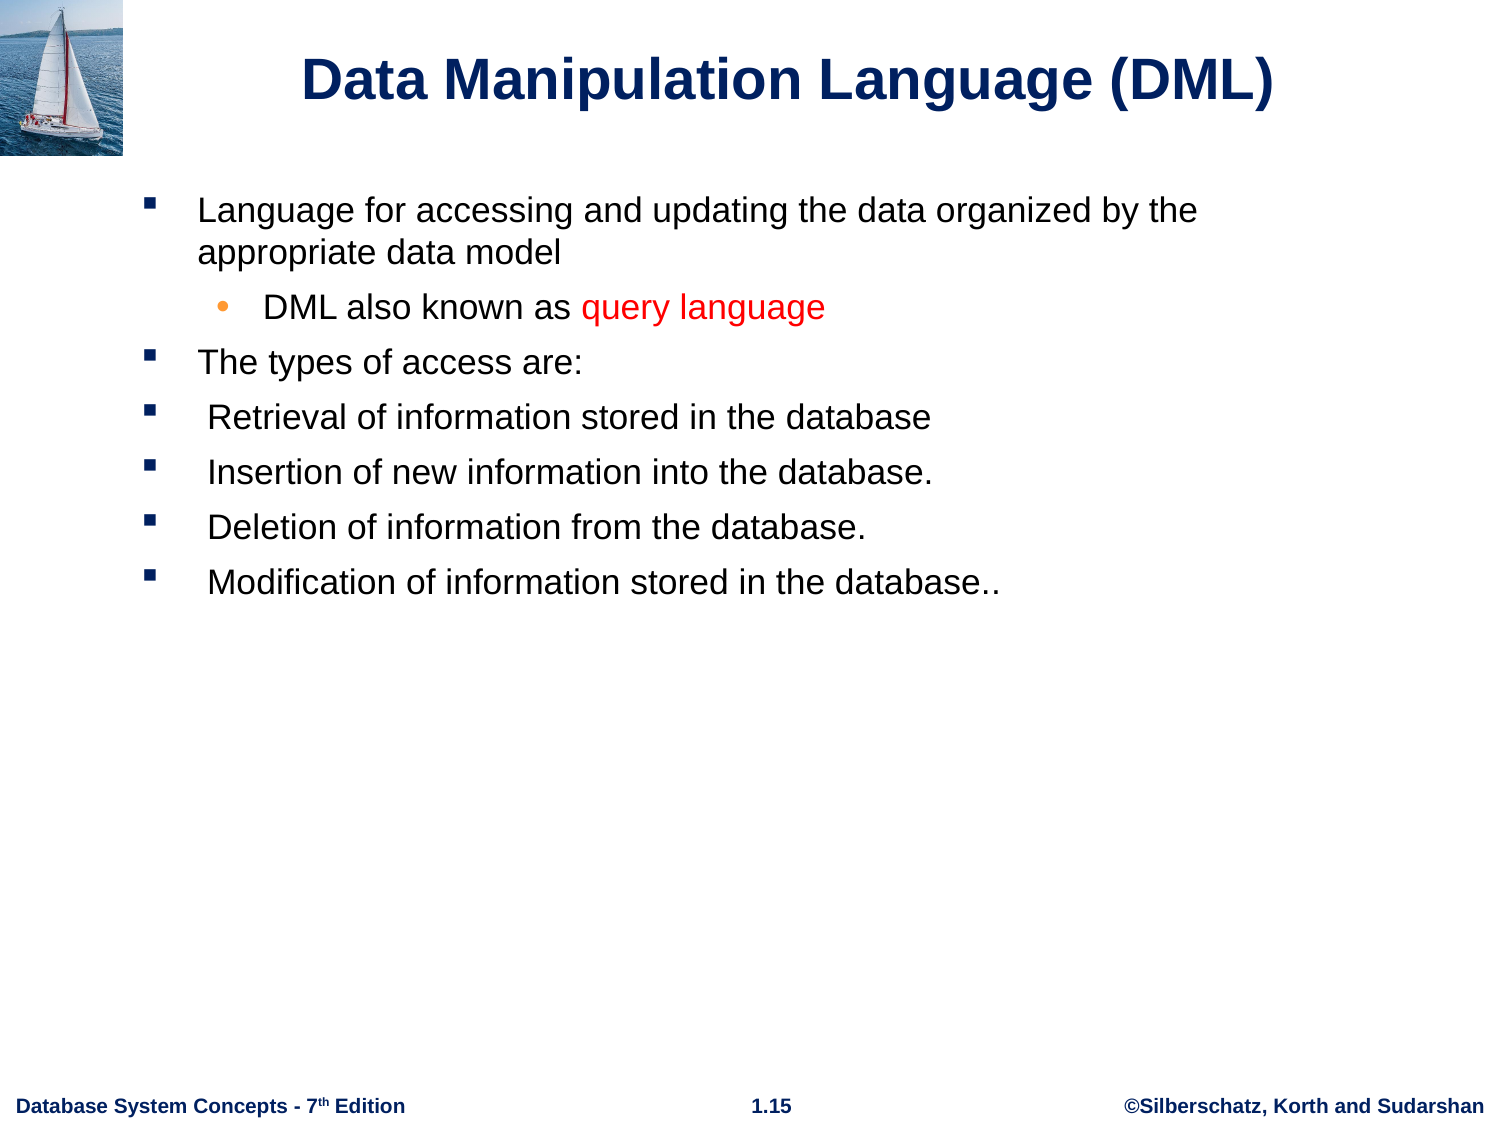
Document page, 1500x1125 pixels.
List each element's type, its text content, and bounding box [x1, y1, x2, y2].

title Data Manipulation Language (DML) [125, 18, 1452, 120]
list Language for accessing and updating the data organized by the appropriate data model DML also known as query language The types of access are: Retrieval of information stored in the database Insertion of new information into the database. Deletion of information from the database. Modification of information stored in the database.. [126, 179, 1365, 984]
picture [0, 0, 123, 156]
